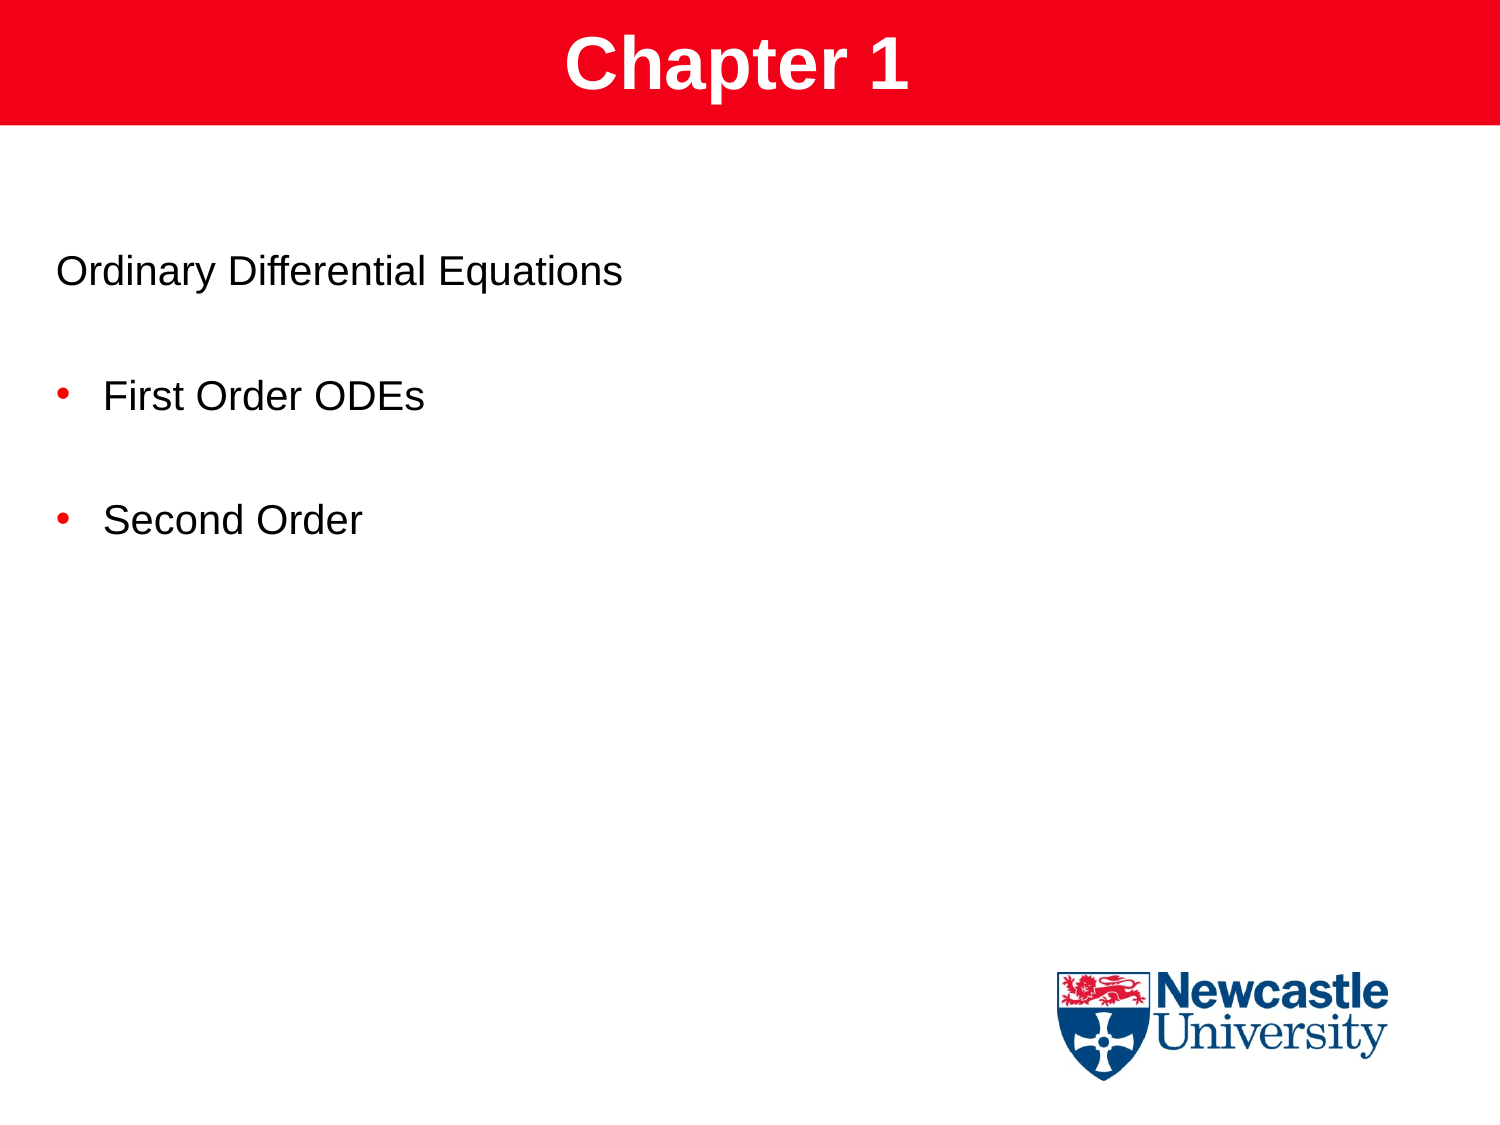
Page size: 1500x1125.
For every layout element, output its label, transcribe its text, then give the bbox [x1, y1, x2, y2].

text_box Ordinary Differential Equations First Order ODEs Second Order [41, 160, 1317, 551]
text_box Chapter 1 [550, 7, 926, 112]
picture [1057, 972, 1388, 1081]
